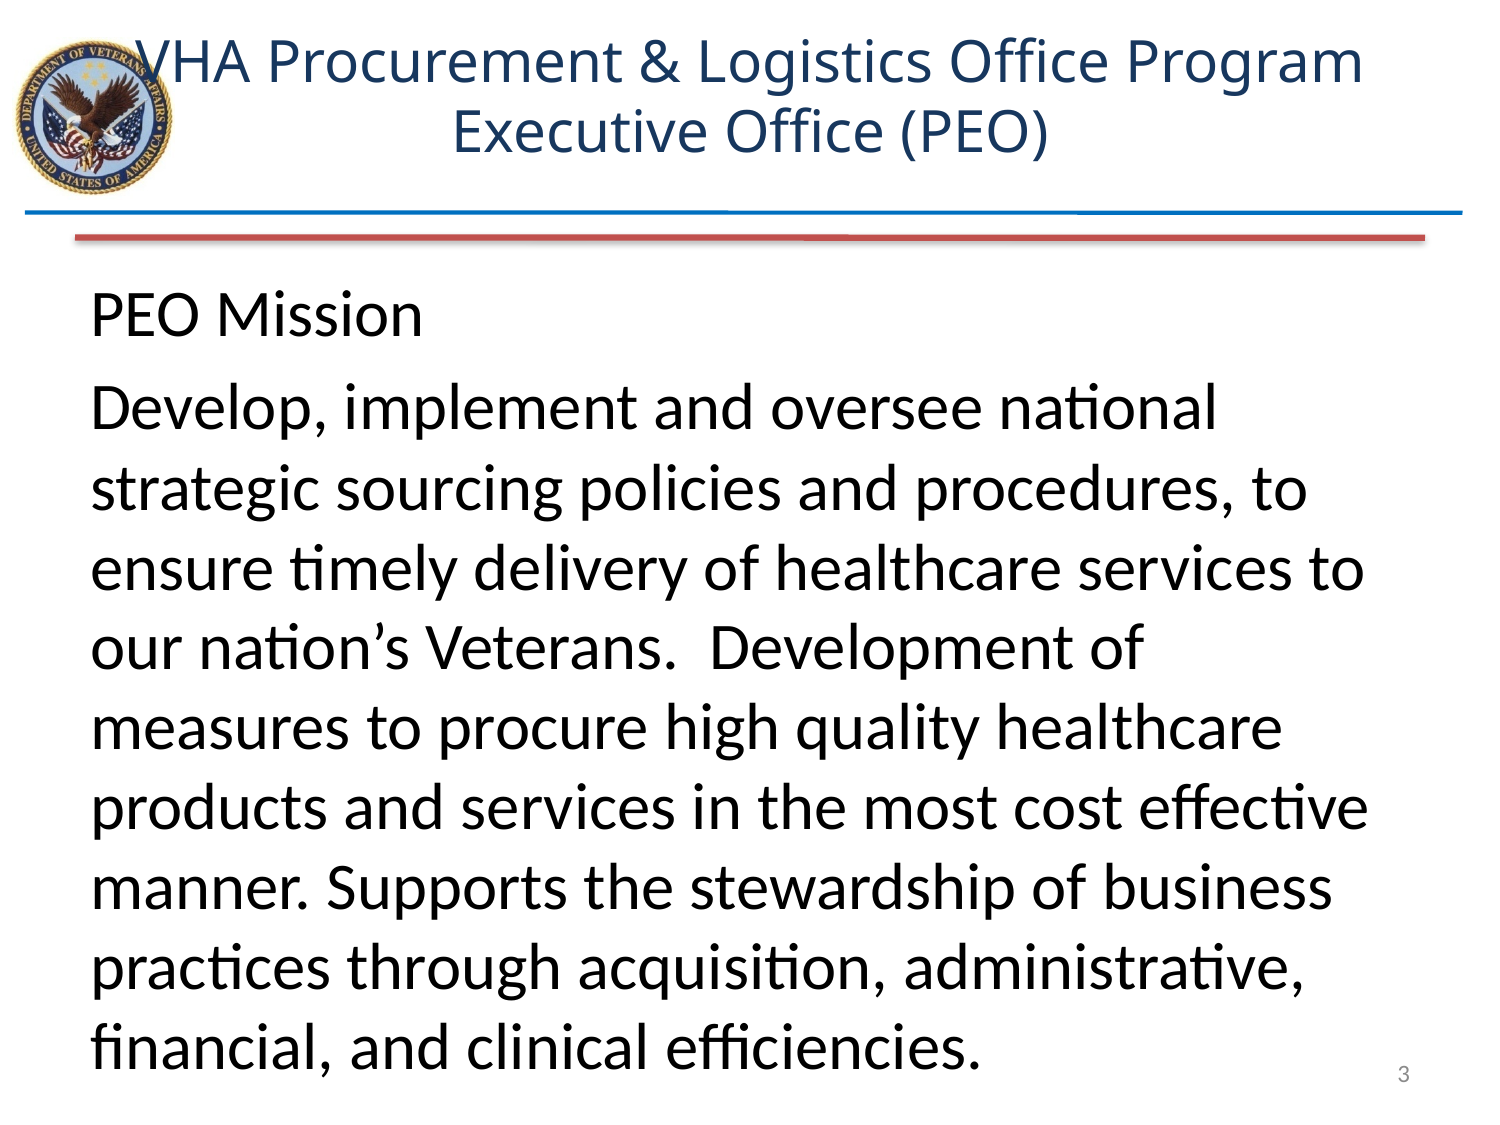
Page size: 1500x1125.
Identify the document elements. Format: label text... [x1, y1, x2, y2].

picture [12, 37, 176, 201]
title VHA Procurement & Logistics Office Program Executive Office (PEO) [74, 0, 1426, 188]
slide_number 3 [1074, 1042, 1425, 1103]
list PEO Mission Develop, implement and oversee national strategic sourcing policies and procedures, to ensure timely delivery of healthcare services to our nation’s Veterans. Development of measures to procure high quality healthcare products and services in the most cost effective manner. Supports the stewardship of business practices through acquisition, administrative, financial, and clinical efficiencies. [74, 262, 1426, 1006]
